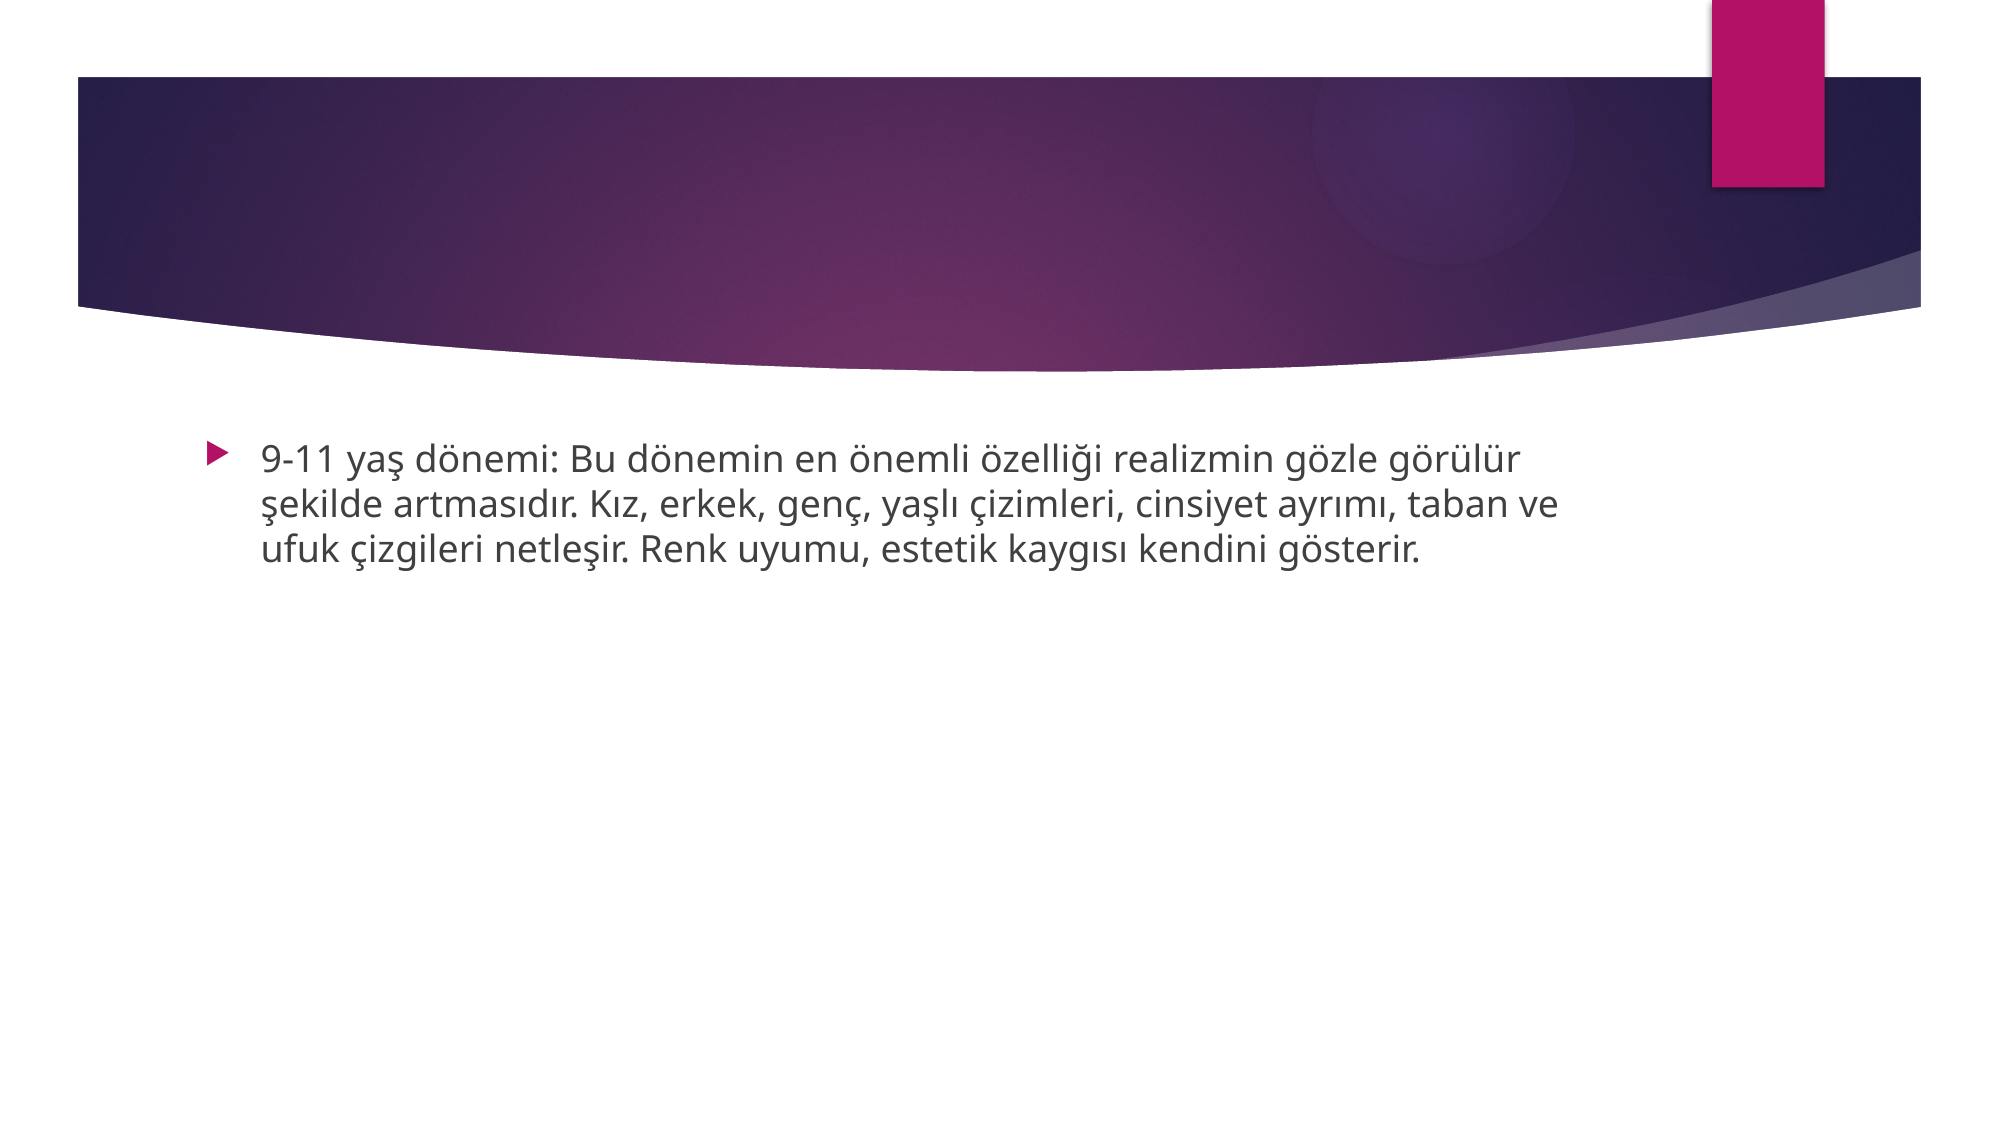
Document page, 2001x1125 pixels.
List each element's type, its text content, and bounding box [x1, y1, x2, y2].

list 9-11 yaş dönemi: Bu dönemin en önemli özelliği realizmin gözle görülür şekilde artmasıdır. Kız, erkek, genç, yaşlı çizimleri, cinsiyet ayrımı, taban ve ufuk çizgileri netleşir. Renk uyumu, estetik kaygısı kendini gösterir. [189, 427, 1638, 988]
